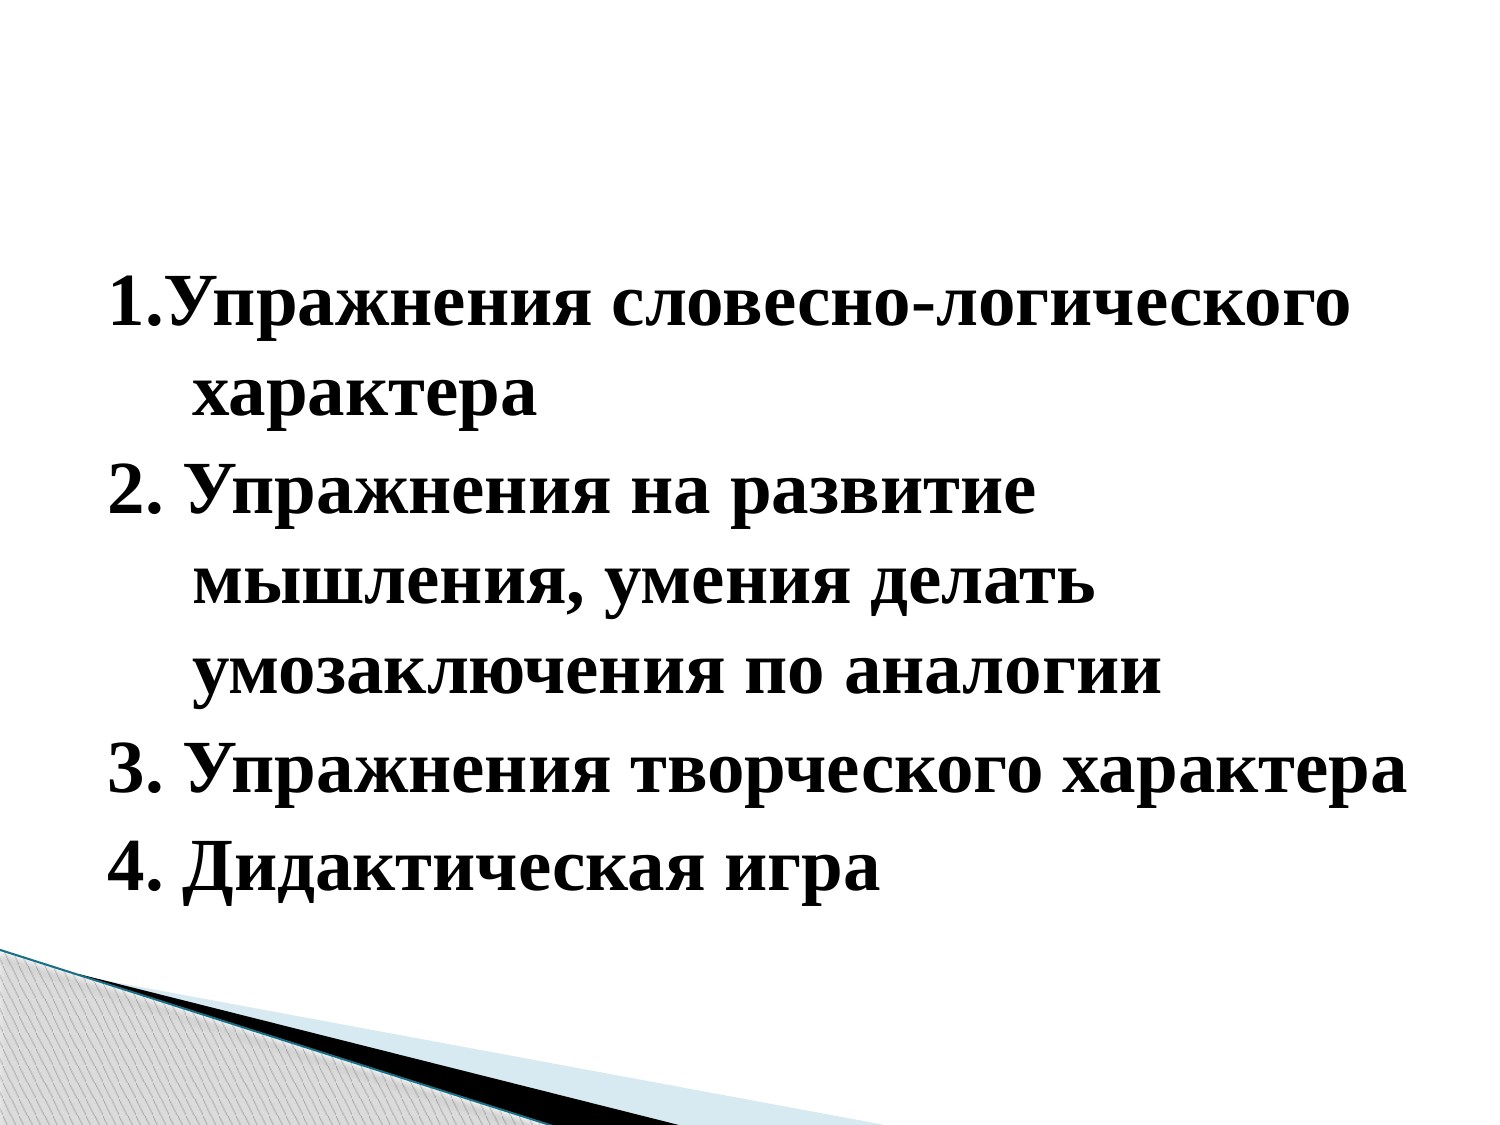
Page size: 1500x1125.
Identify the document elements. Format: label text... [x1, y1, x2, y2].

list 1.Упражнения словесно-логического характера 2. Упражнения на развитие мышления, умения делать умозаключения по аналогии 3. Упражнения творческого характера 4. Дидактическая игра [75, 243, 1425, 986]
